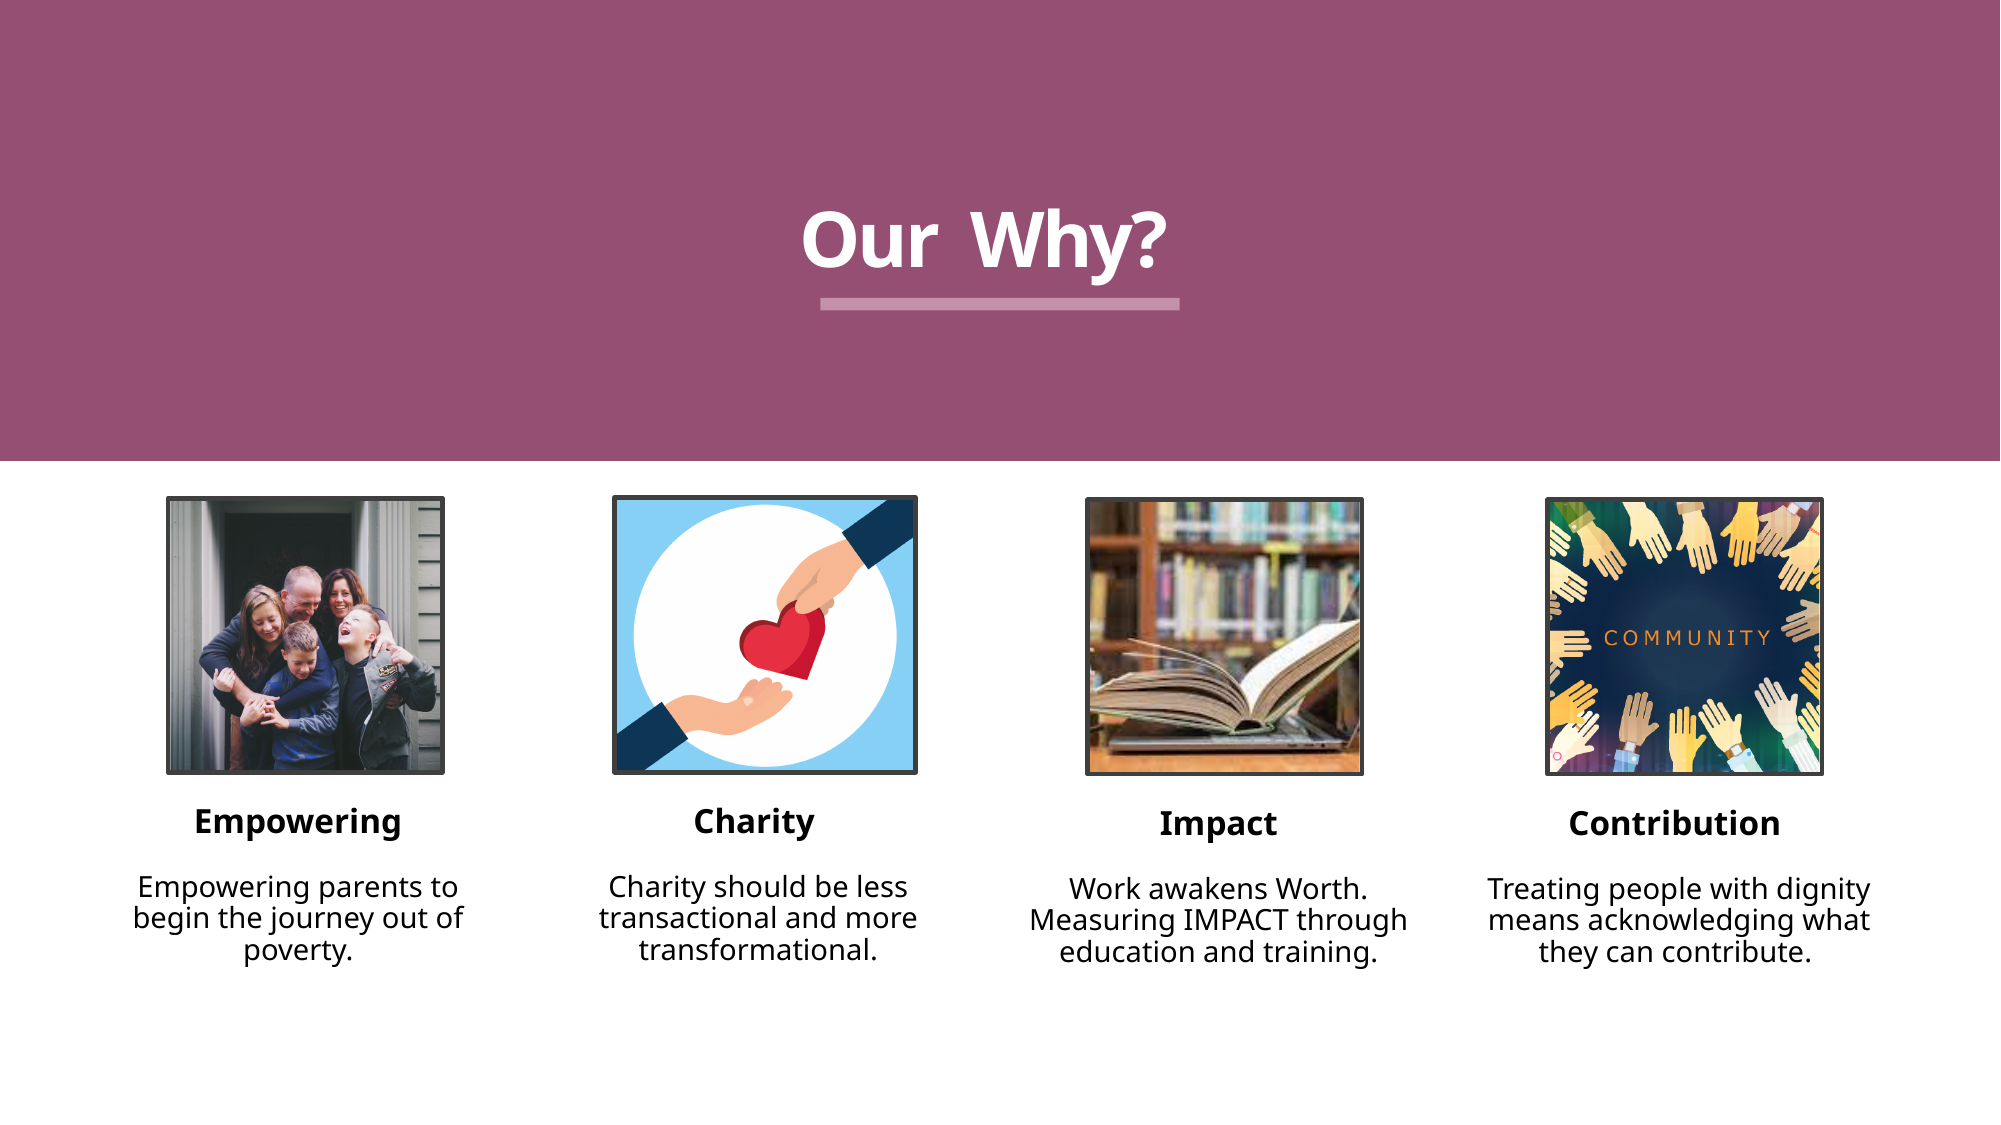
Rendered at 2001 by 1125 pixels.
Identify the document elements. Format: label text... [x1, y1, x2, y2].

list Impact [1019, 787, 1433, 851]
title Our Why? [280, 148, 1720, 337]
picture [1090, 501, 1360, 772]
list Work awakens Worth. Measuring IMPACT through education and training. [1019, 866, 1433, 1036]
list Charity should be less transactional and more transformational. [559, 864, 973, 1034]
list Treating people with dignity means acknowledging what they can contribute. [1480, 866, 1894, 1036]
list Empowering [99, 786, 513, 849]
list Charity [559, 786, 973, 849]
picture [170, 500, 440, 771]
picture [1549, 501, 1820, 772]
list Contribution [1480, 787, 1894, 851]
list Empowering parents to begin the journey out of poverty. [99, 864, 513, 1034]
picture [616, 499, 914, 770]
